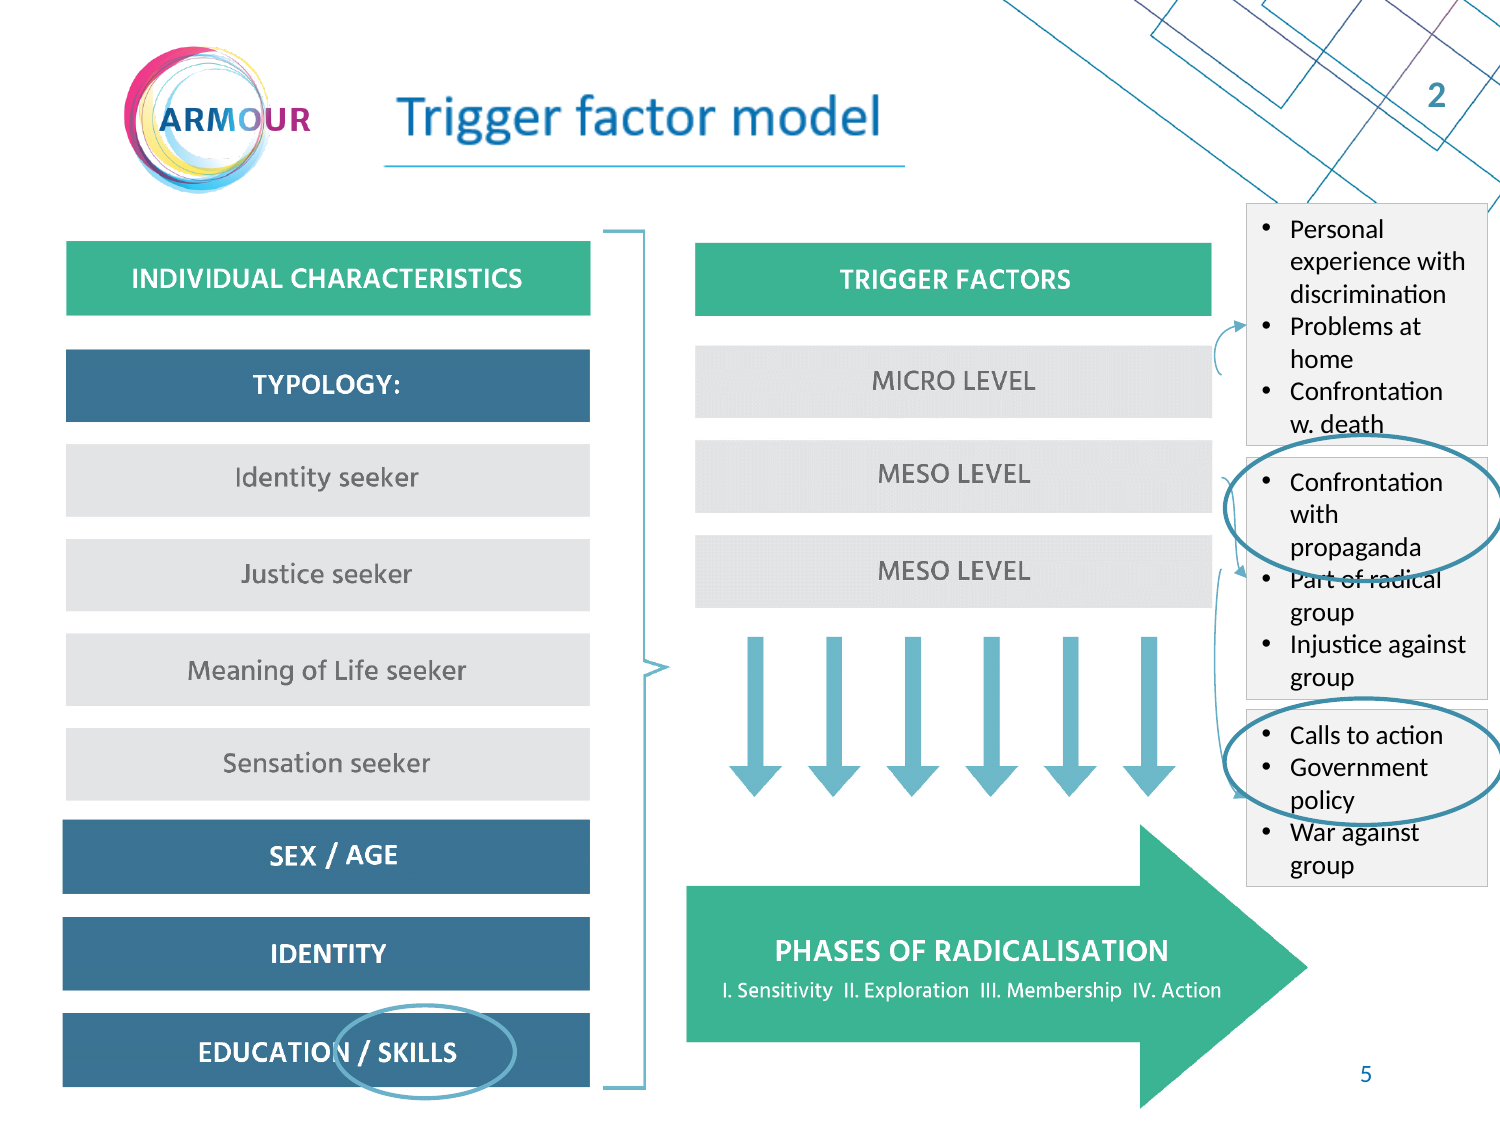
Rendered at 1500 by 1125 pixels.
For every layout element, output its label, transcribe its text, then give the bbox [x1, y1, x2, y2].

text_box 2 [1412, 62, 1462, 123]
text_box [1491, 474, 1500, 542]
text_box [1221, 568, 1488, 890]
picture [597, 217, 1313, 1116]
text_box [1491, 733, 1500, 791]
picture [58, 234, 596, 322]
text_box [1221, 456, 1488, 568]
picture [58, 337, 596, 1098]
picture [112, 39, 323, 200]
slide_number 4 [1318, 1042, 1388, 1103]
picture [365, 63, 905, 180]
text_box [1221, 203, 1488, 449]
picture [685, 0, 1500, 328]
